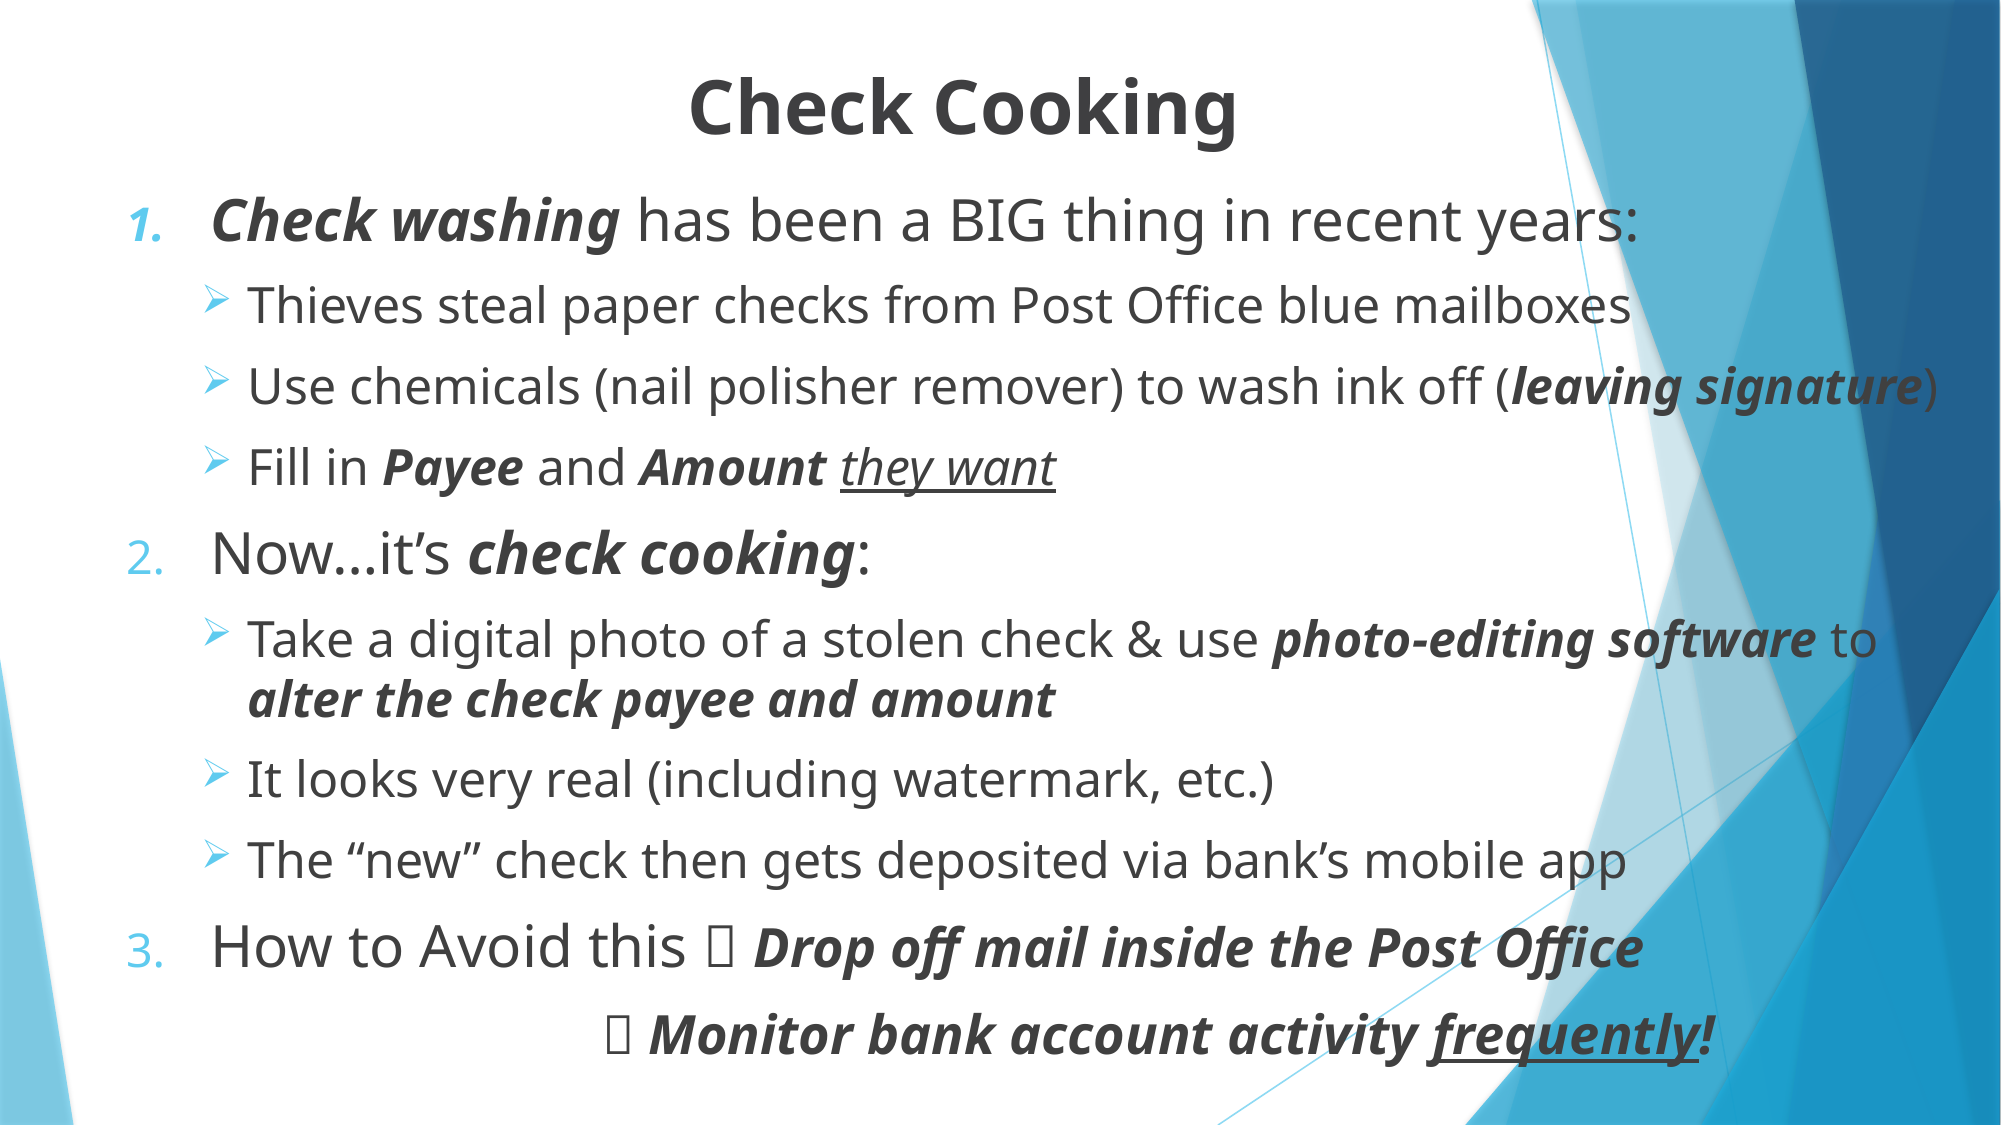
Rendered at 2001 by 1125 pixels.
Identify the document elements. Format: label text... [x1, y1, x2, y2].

title Check Cooking [111, 51, 1817, 159]
list Check washing has been a BIG thing in recent years: Thieves steal paper checks from Post Office blue mailboxes Use chemicals (nail polisher remover) to wash ink off (leaving signature) Fill in Payee and Amount they want Now…it’s check cooking: Take a digital photo of a stolen check & use photo-editing software to alter the check payee and amount It looks very real (including watermark, etc.) The “new” check then gets deposited via bank’s mobile app How to Avoid this  Drop off mail inside the Post Office  Monitor bank account activity frequently! [111, 175, 1954, 1106]
